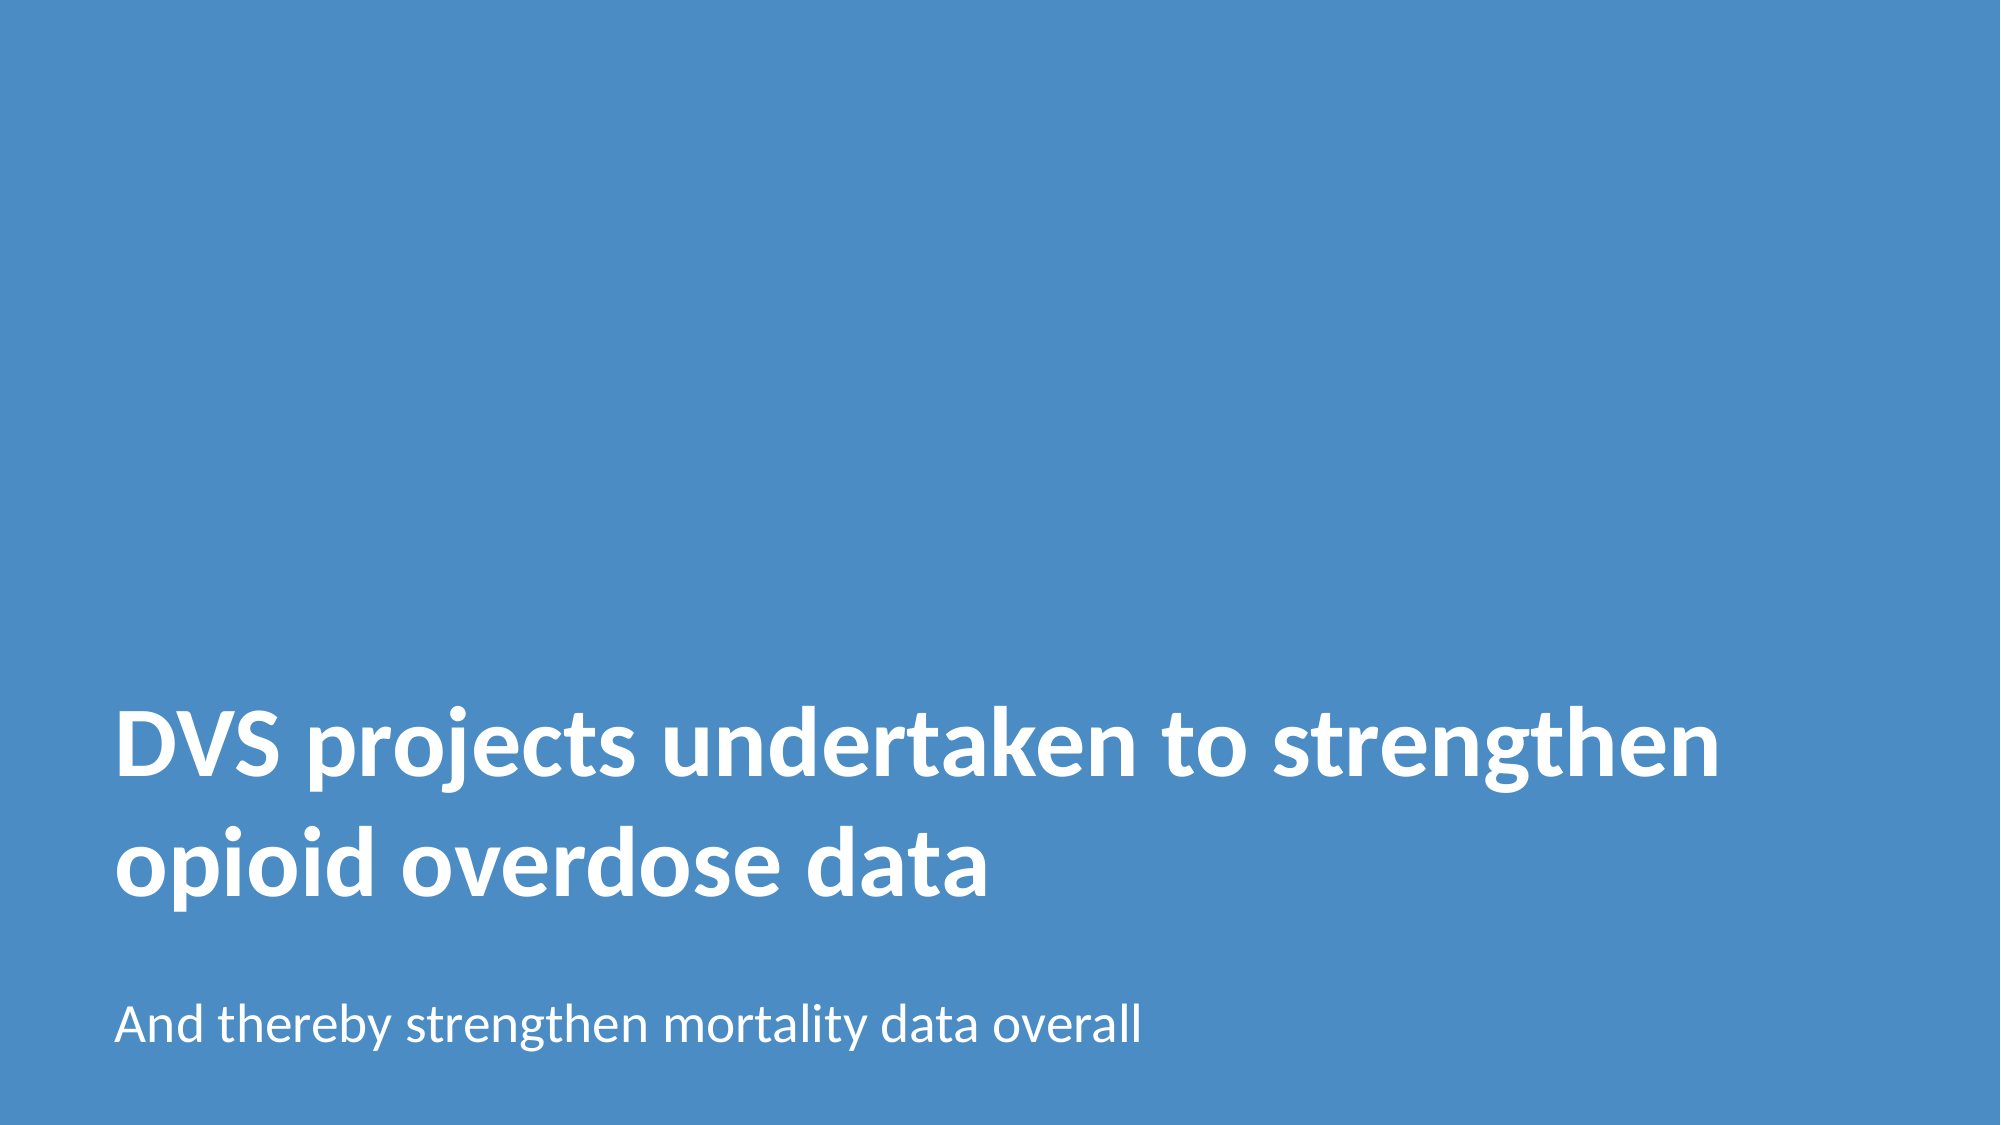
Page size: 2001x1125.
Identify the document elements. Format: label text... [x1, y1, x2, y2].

title DVS projects undertaken to strengthen opioid overdose data [99, 732, 1915, 924]
list And thereby strengthen mortality data overall [99, 967, 1800, 1062]
